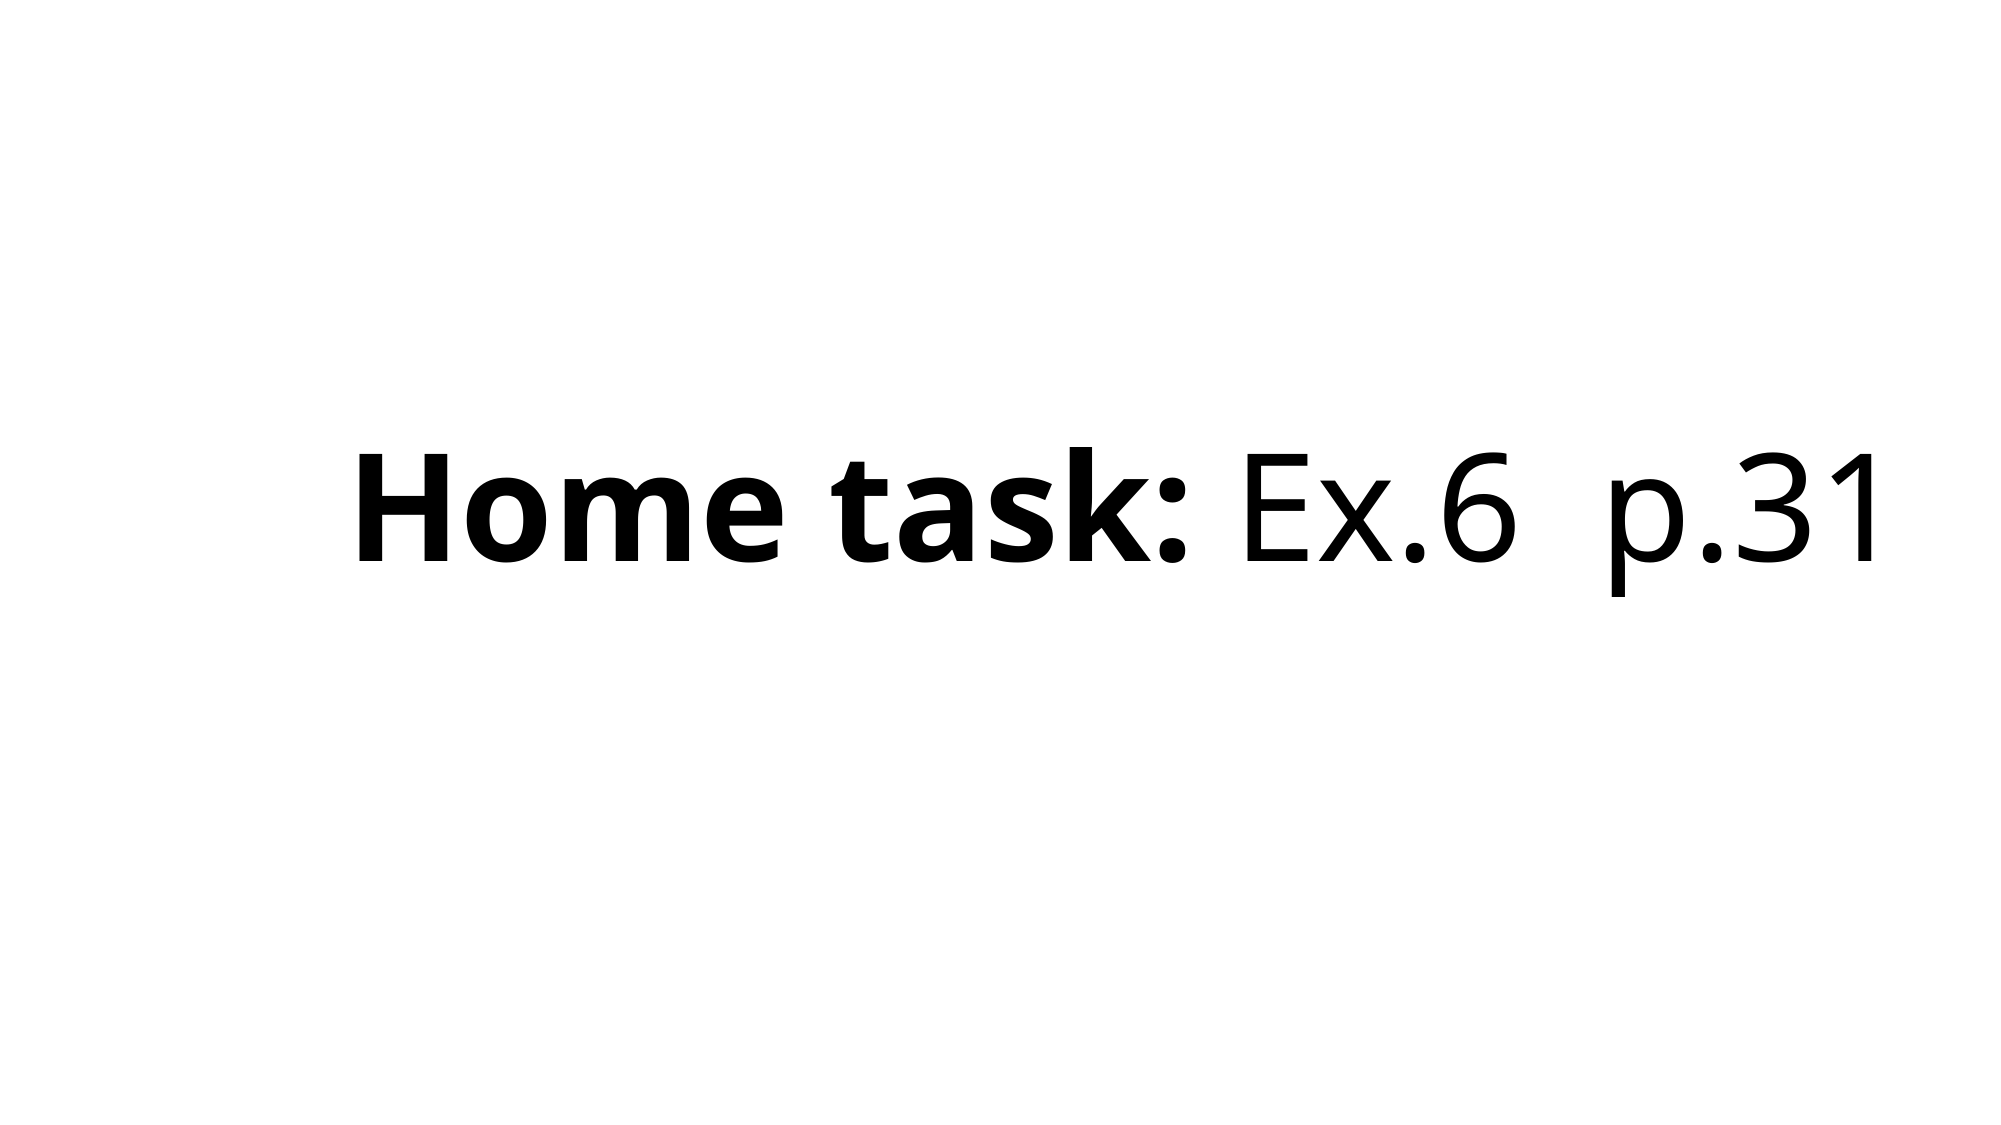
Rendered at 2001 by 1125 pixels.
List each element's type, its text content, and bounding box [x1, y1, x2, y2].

title Home task: Ex.6 p.31 [321, 403, 2000, 622]
